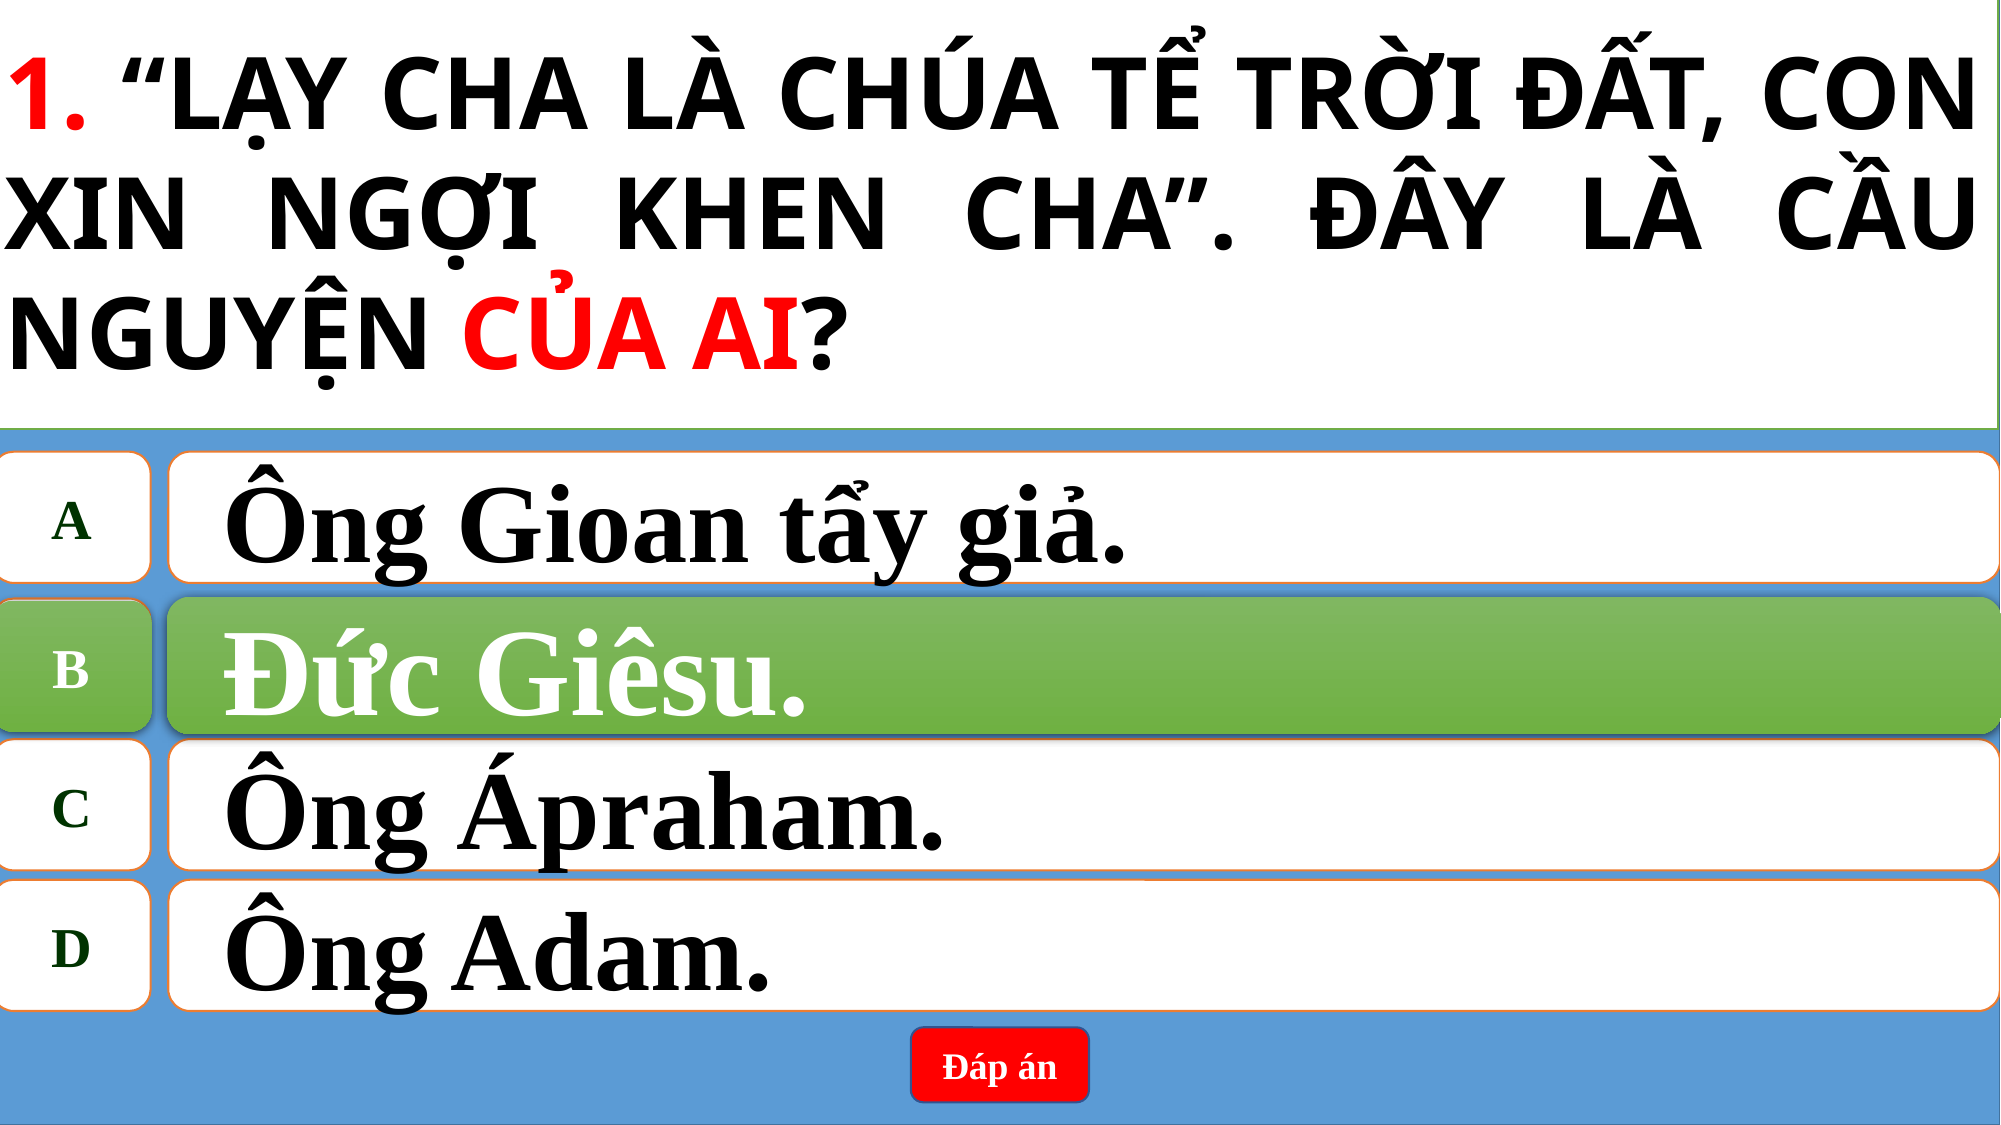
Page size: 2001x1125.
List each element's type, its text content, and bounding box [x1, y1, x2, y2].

text_box 1. “LẠY CHA LÀ CHÚA TỂ TRỜI ĐẤT, CON XIN NGỢI KHEN CHA”. ĐÂY LÀ CẦU NGUYỆN CỦA AI? [0, 0, 1999, 430]
text_box [0, 583, 2000, 596]
text_box [142, 735, 169, 739]
text_box [0, 0, 2000, 451]
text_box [0, 879, 2000, 1011]
text_box Đáp án [909, 1026, 1091, 1104]
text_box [0, 596, 2000, 735]
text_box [0, 739, 2000, 871]
text_box [0, 871, 2000, 879]
text_box [0, 1011, 2000, 1125]
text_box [0, 451, 2000, 583]
